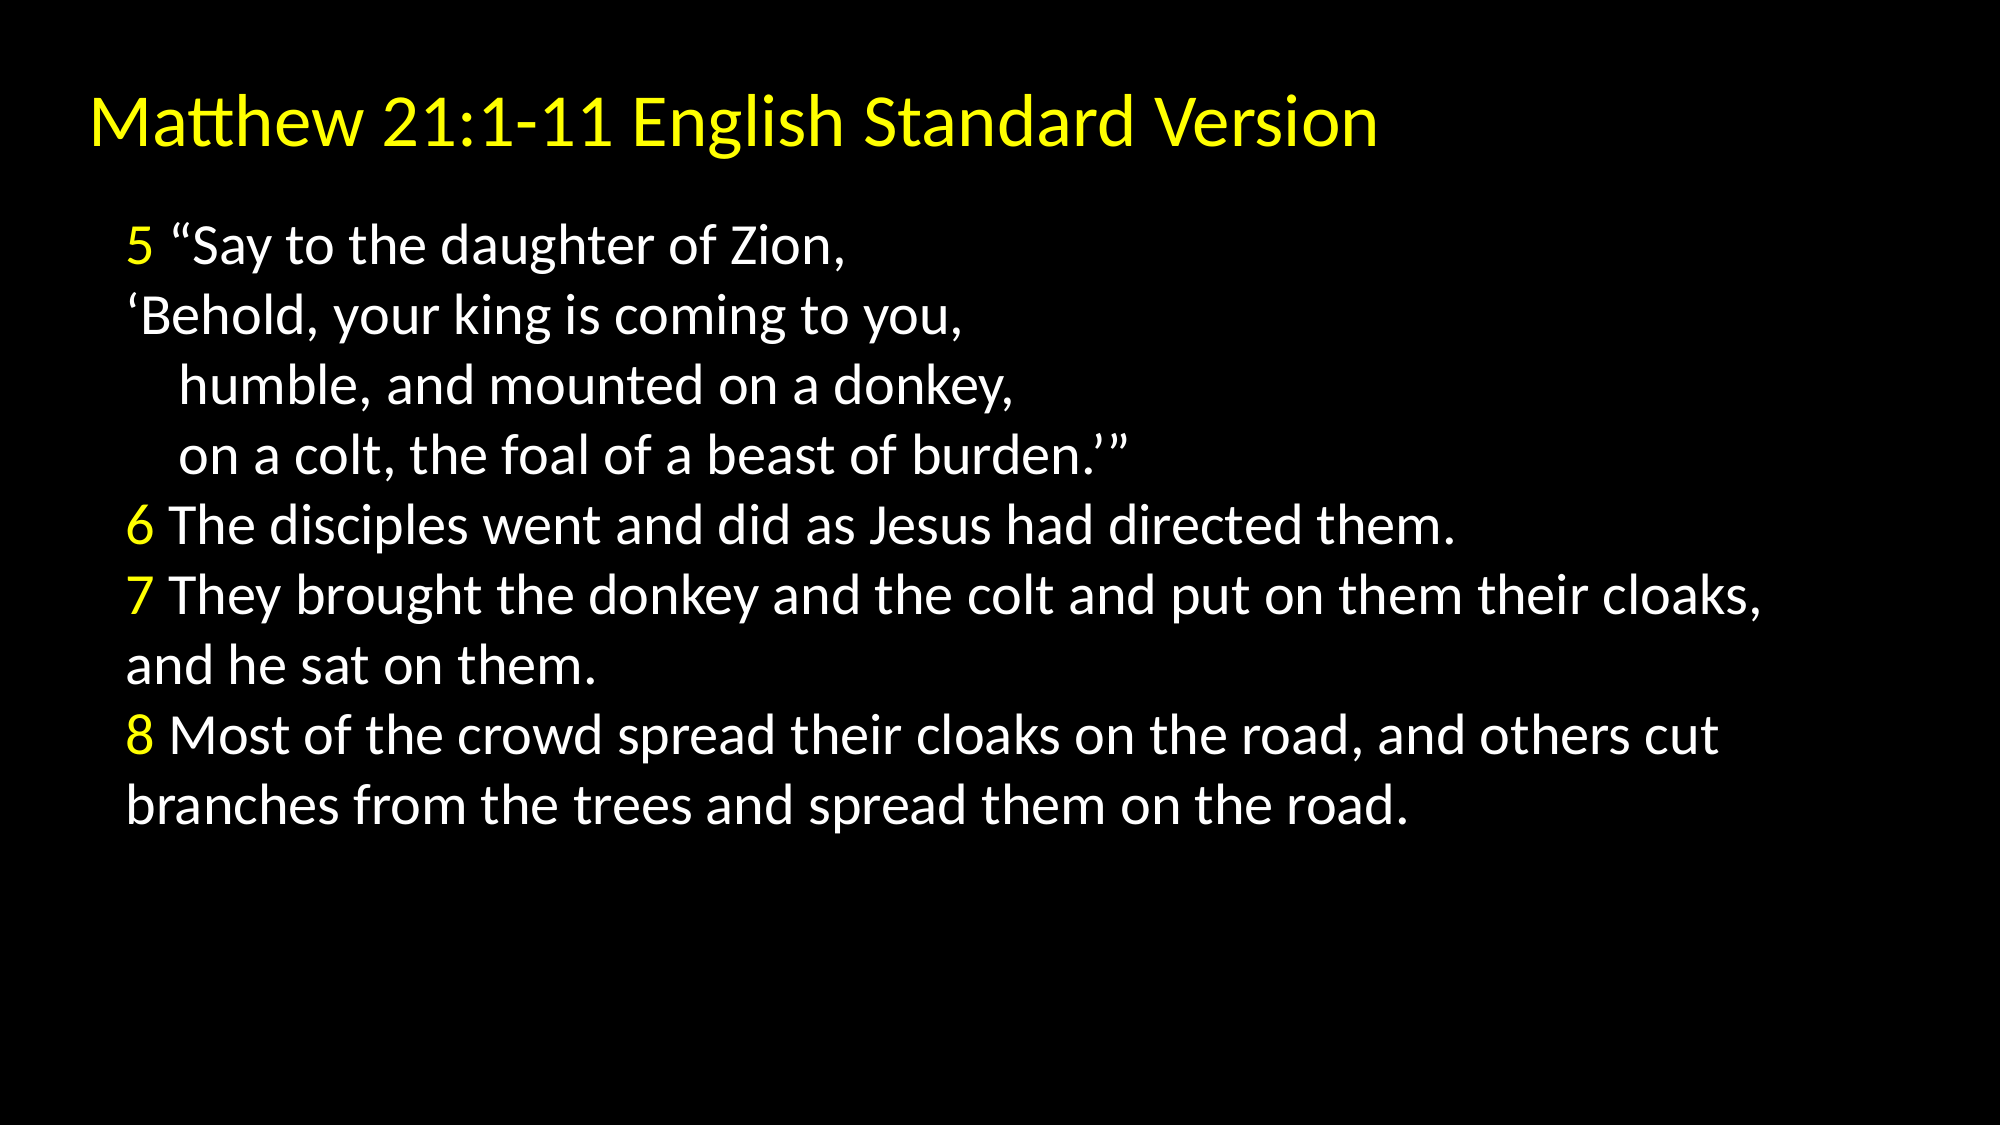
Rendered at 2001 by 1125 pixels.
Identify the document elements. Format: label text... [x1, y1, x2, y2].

text_box 5 “Say to the daughter of Zion, ‘Behold, your king is coming to you, humble, and mounted on a donkey, on a colt, the foal of a beast of burden.’” 6 The disciples went and did as Jesus had directed them. 7 They brought the donkey and the colt and put on them their cloaks, and he sat on them. 8 Most of the crowd spread their cloaks on the road, and others cut branches from the trees and spread them on the road. [110, 199, 1877, 844]
text_box Matthew 21:1-11 English Standard Version [73, 64, 1397, 170]
